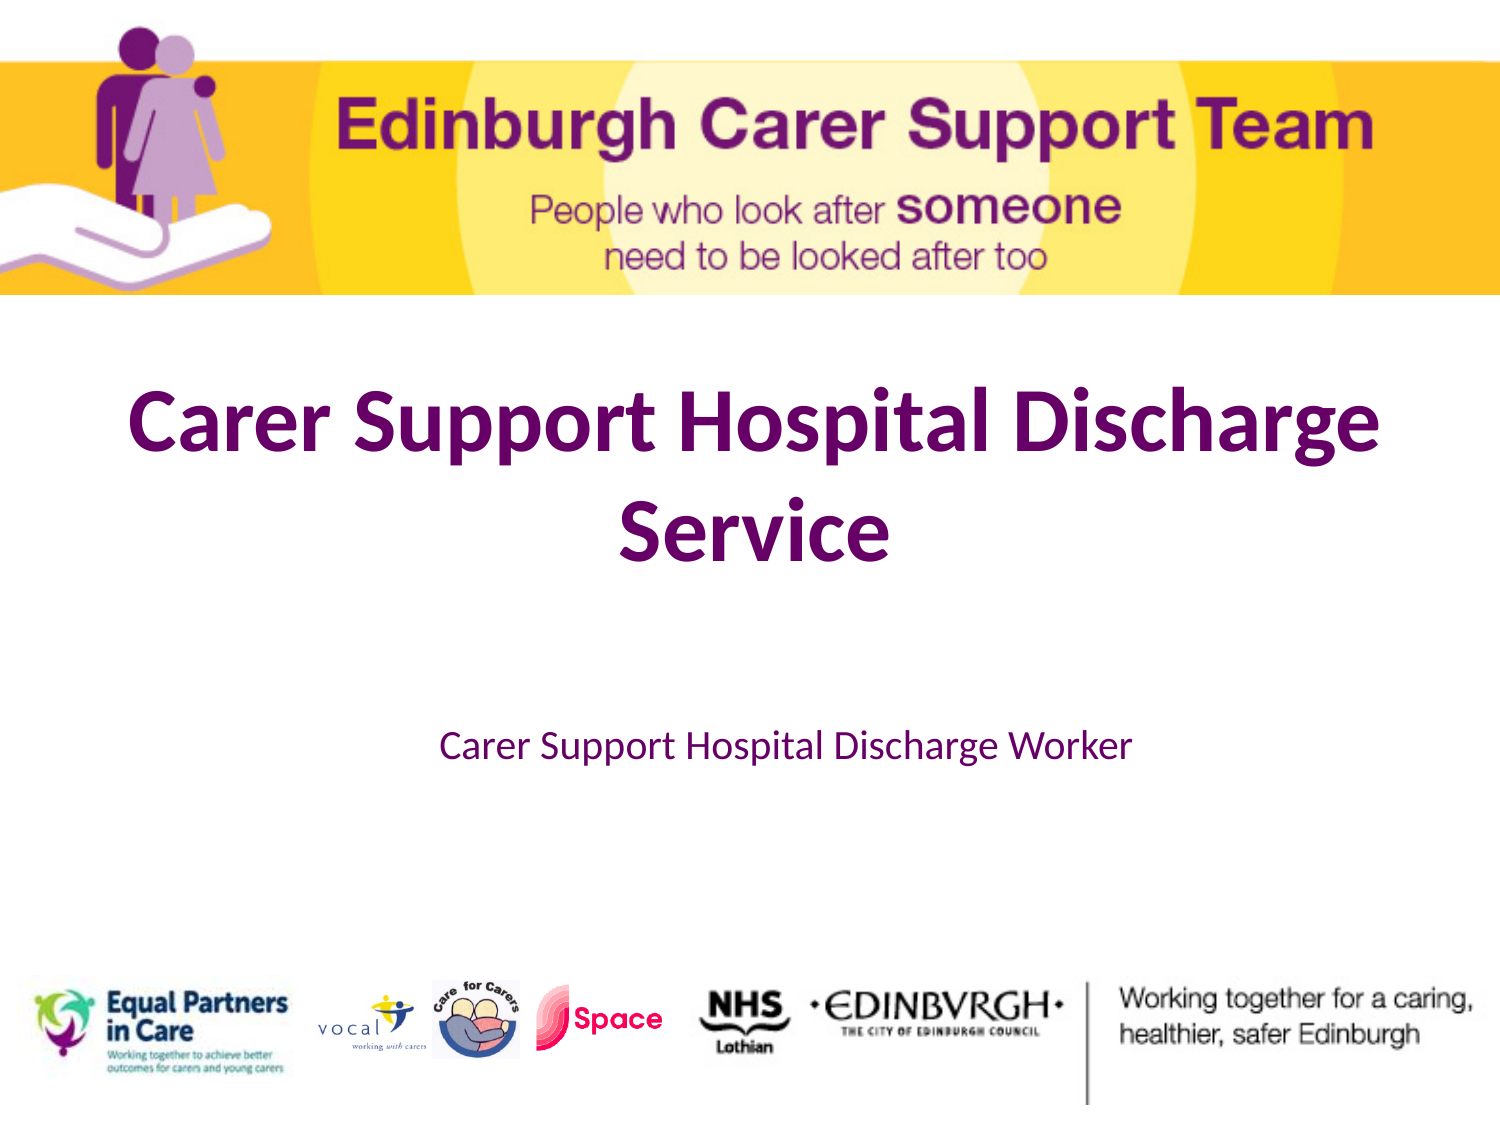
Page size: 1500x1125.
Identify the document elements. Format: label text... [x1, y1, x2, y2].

picture [666, 975, 1500, 1105]
picture [17, 975, 312, 1086]
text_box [318, 980, 662, 1059]
title Carer Support Hospital Discharge Service [53, 349, 1459, 591]
picture [0, 18, 1500, 295]
subtitle Carer Support Hospital Discharge Worker [395, 621, 1187, 909]
